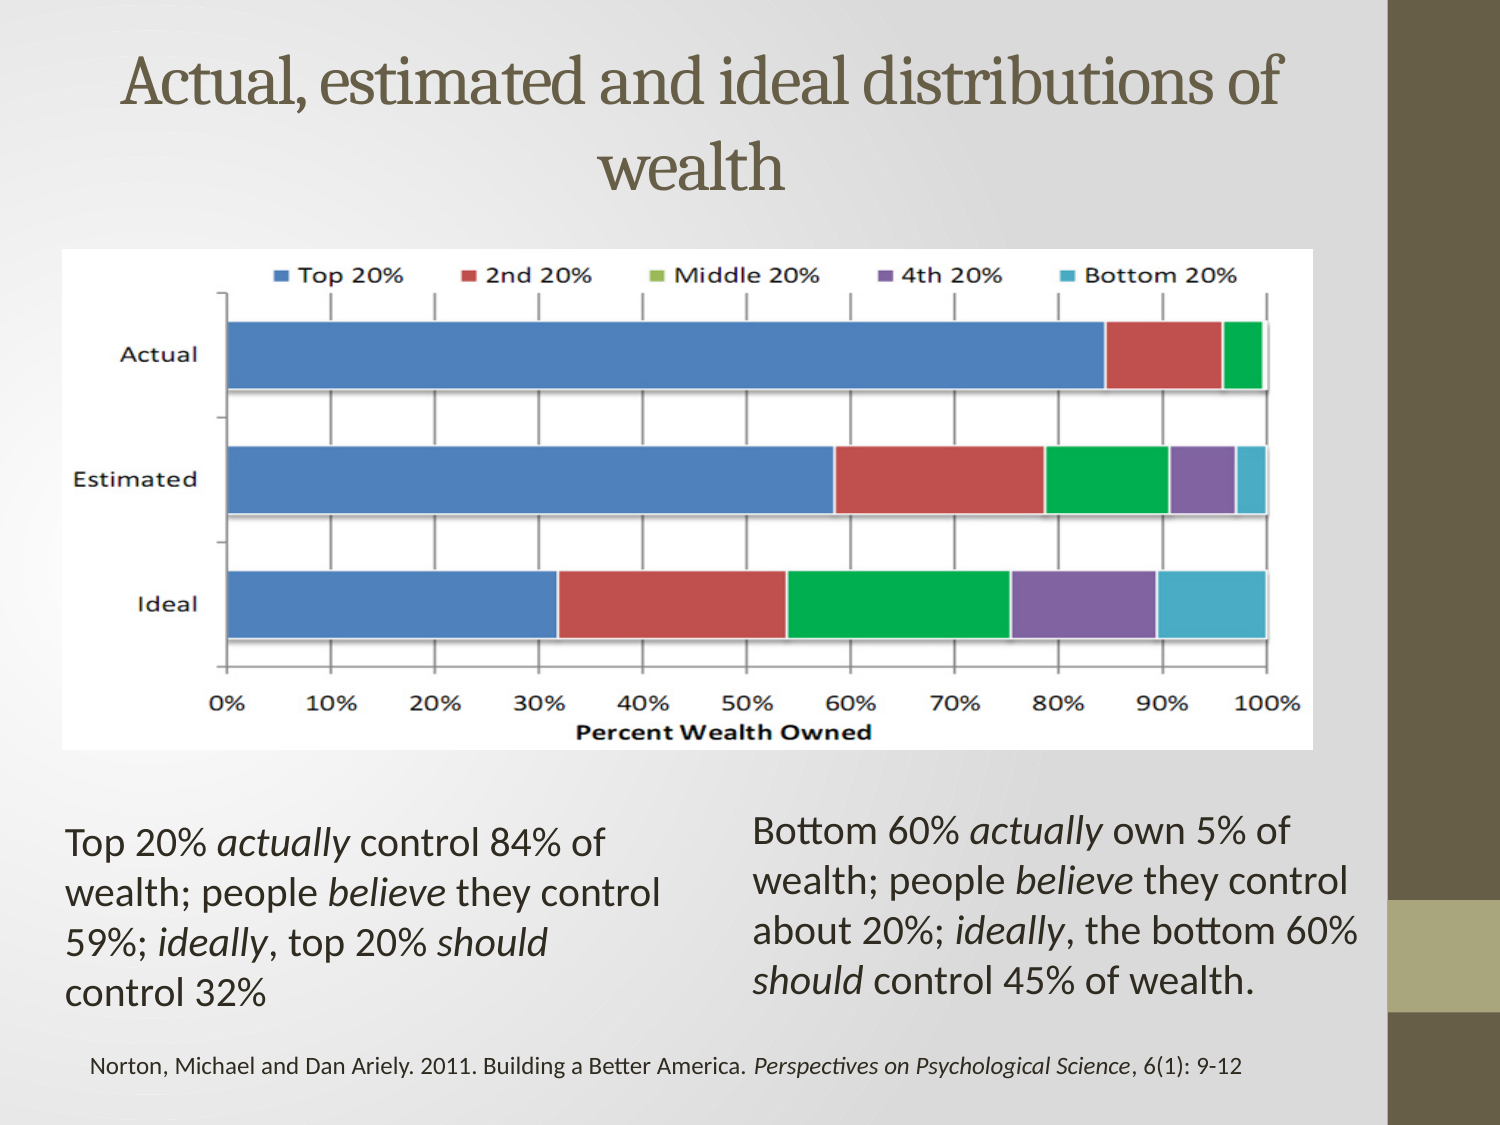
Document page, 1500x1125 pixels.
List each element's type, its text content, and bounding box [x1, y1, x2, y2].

text_box Bottom 60% actually own 5% of wealth; people believe they control about 20%; ideally, the bottom 60% should control 45% of wealth. [737, 795, 1375, 1011]
text_box Top 20% actually control 84% of wealth; people believe they control 59%; ideally, top 20% should control 32% [50, 807, 688, 1023]
text_box Norton, Michael and Dan Ariely. 2011. Building a Better America. Perspectives on Psychological Science, 6(1): 9-12 [75, 1042, 1313, 1087]
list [61, 249, 1313, 751]
title Actual, estimated and ideal distributions of wealth [75, 24, 1325, 213]
